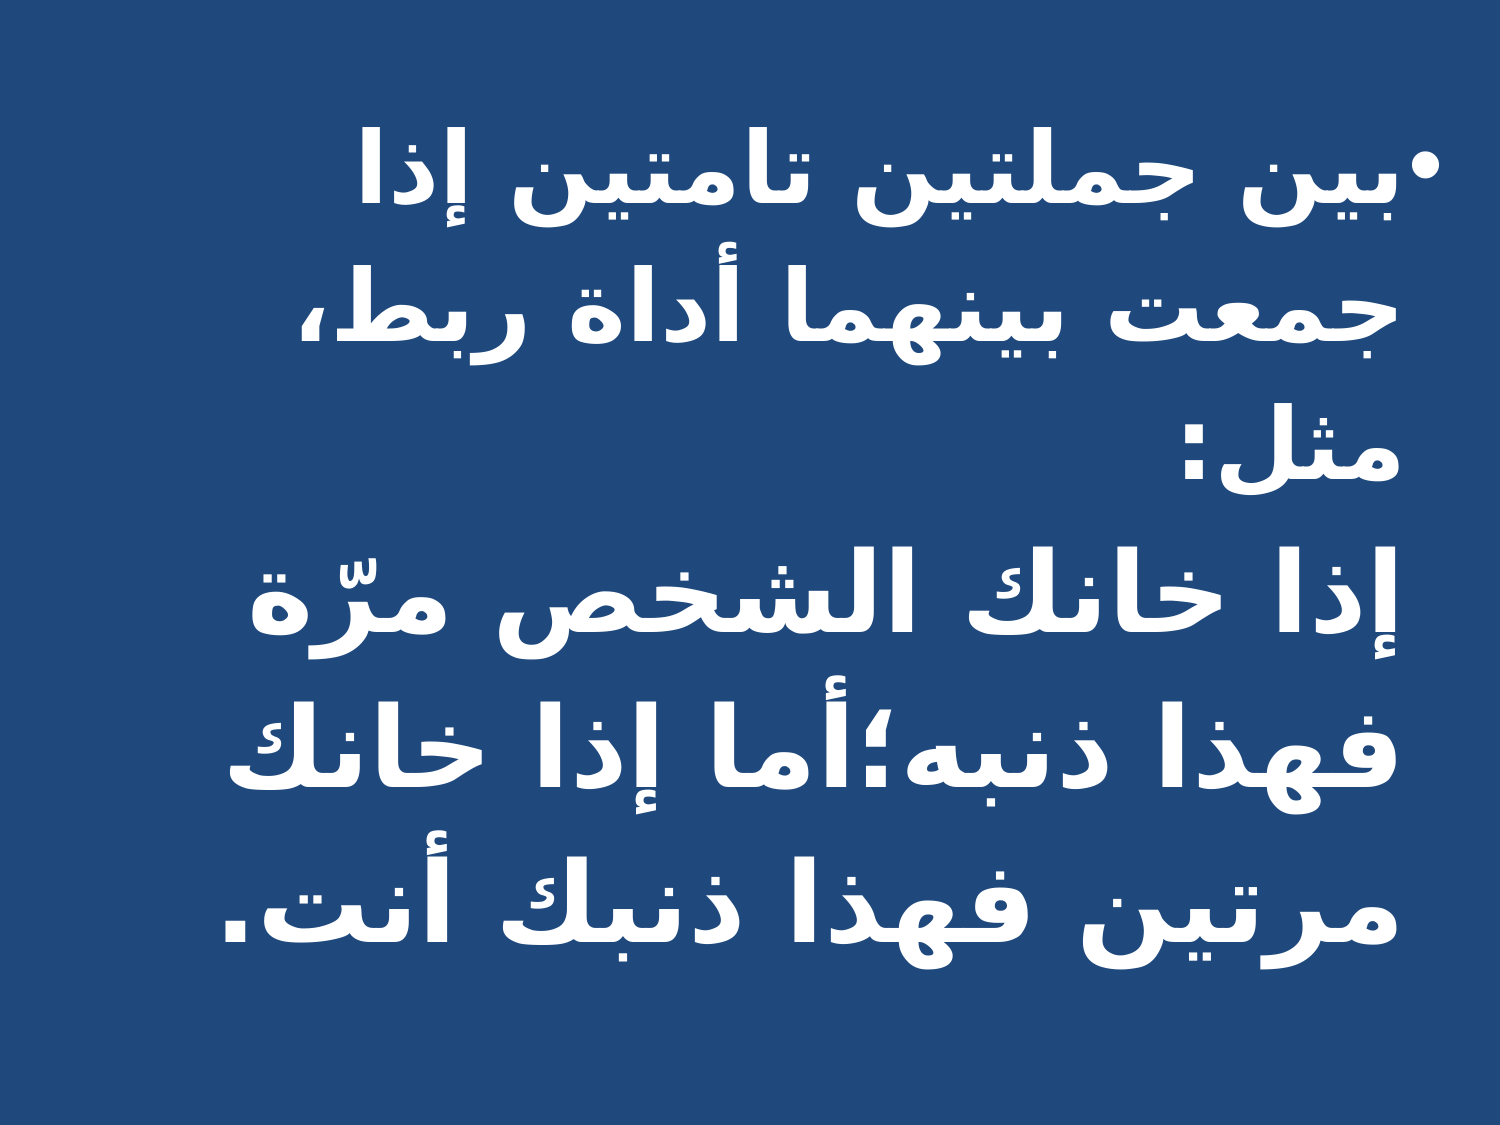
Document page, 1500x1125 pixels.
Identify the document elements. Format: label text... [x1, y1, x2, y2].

list بين جملتين تامتين إذا جمعت بينهما أداة ربط، مثل: إذا خانك الشخص مرّة فهذا ذنبه؛أما إذا خانك مرتين فهذا ذنبك أنت. [53, 78, 1459, 1005]
